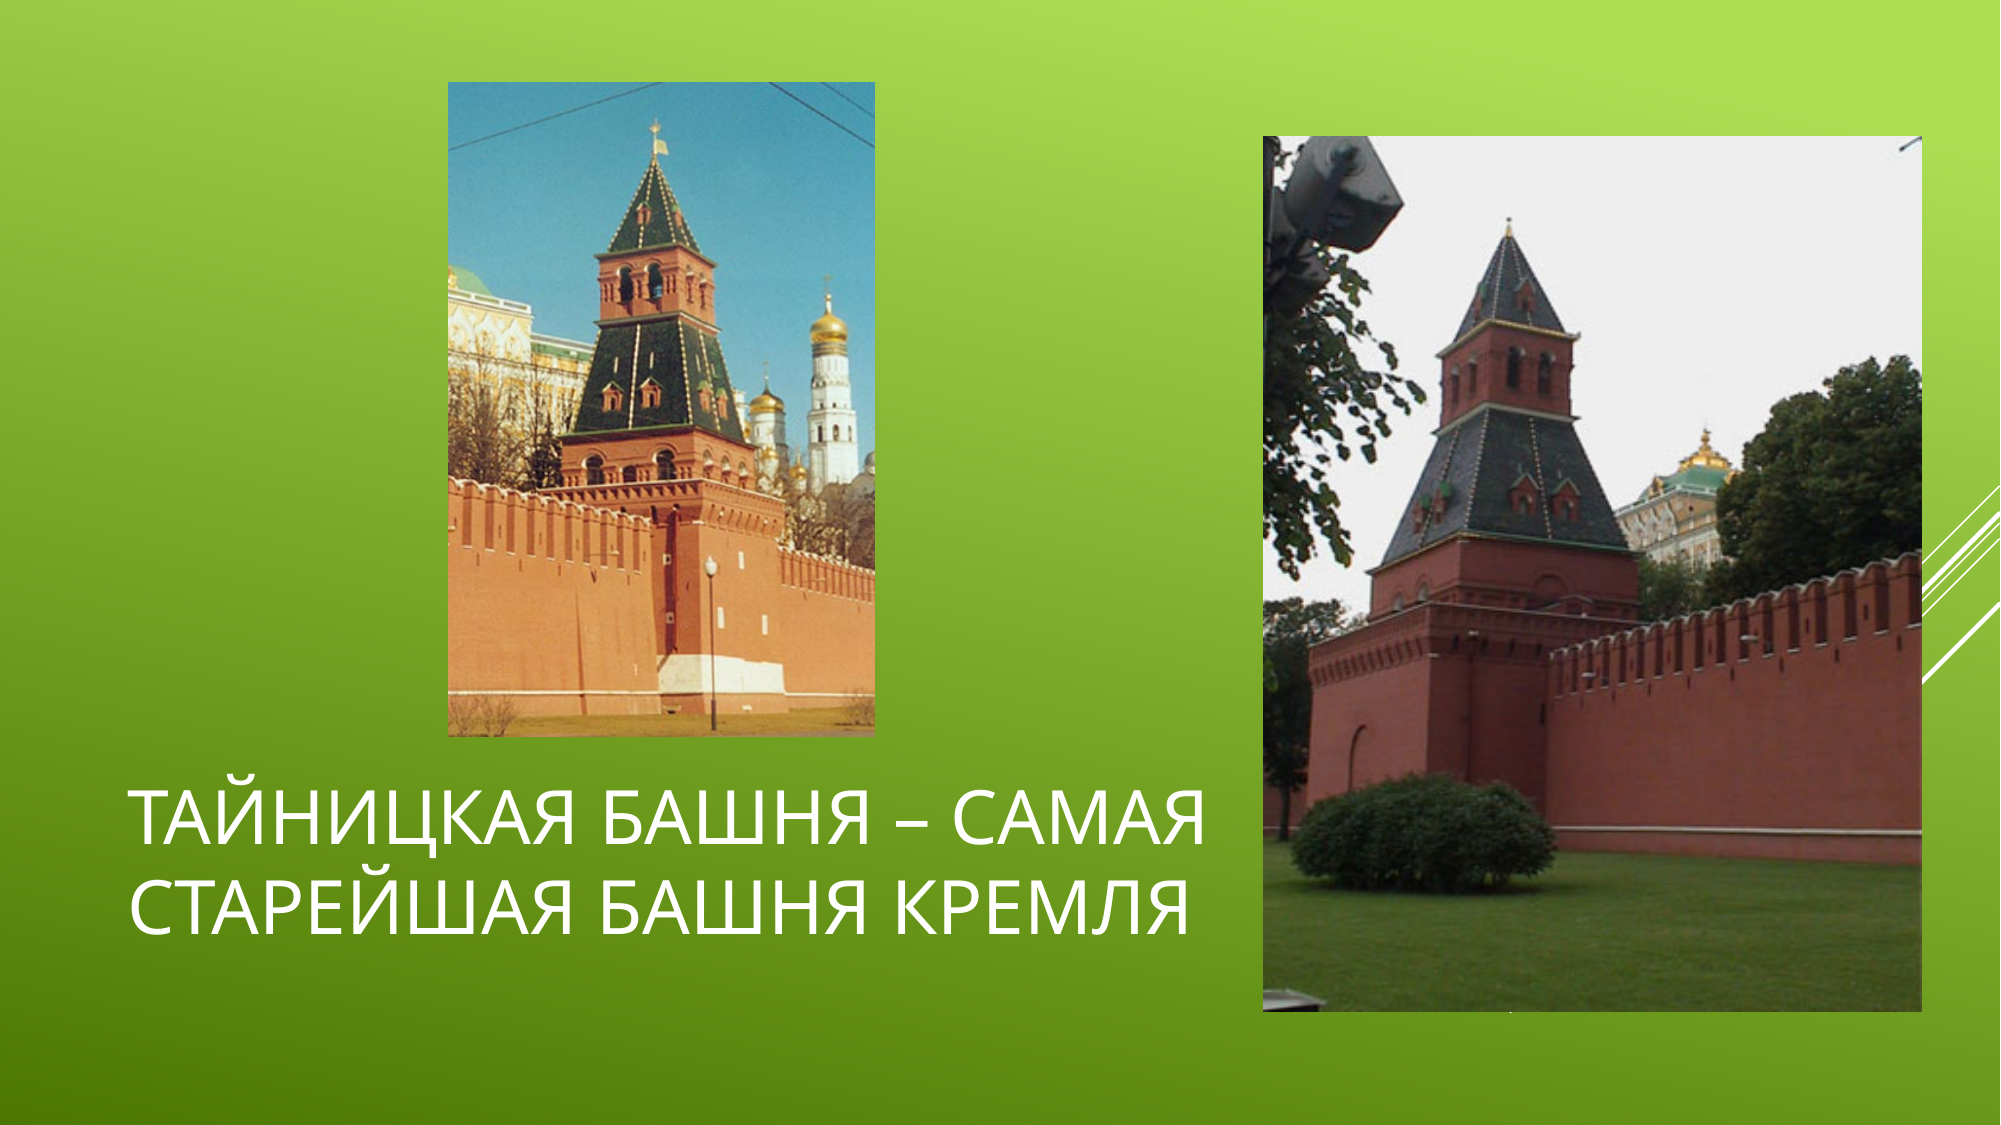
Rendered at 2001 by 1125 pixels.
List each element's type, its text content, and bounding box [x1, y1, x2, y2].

title Тайницкая башня – самая старейшая башня Кремля [112, 736, 1263, 984]
picture [1263, 135, 1922, 1013]
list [448, 82, 876, 737]
